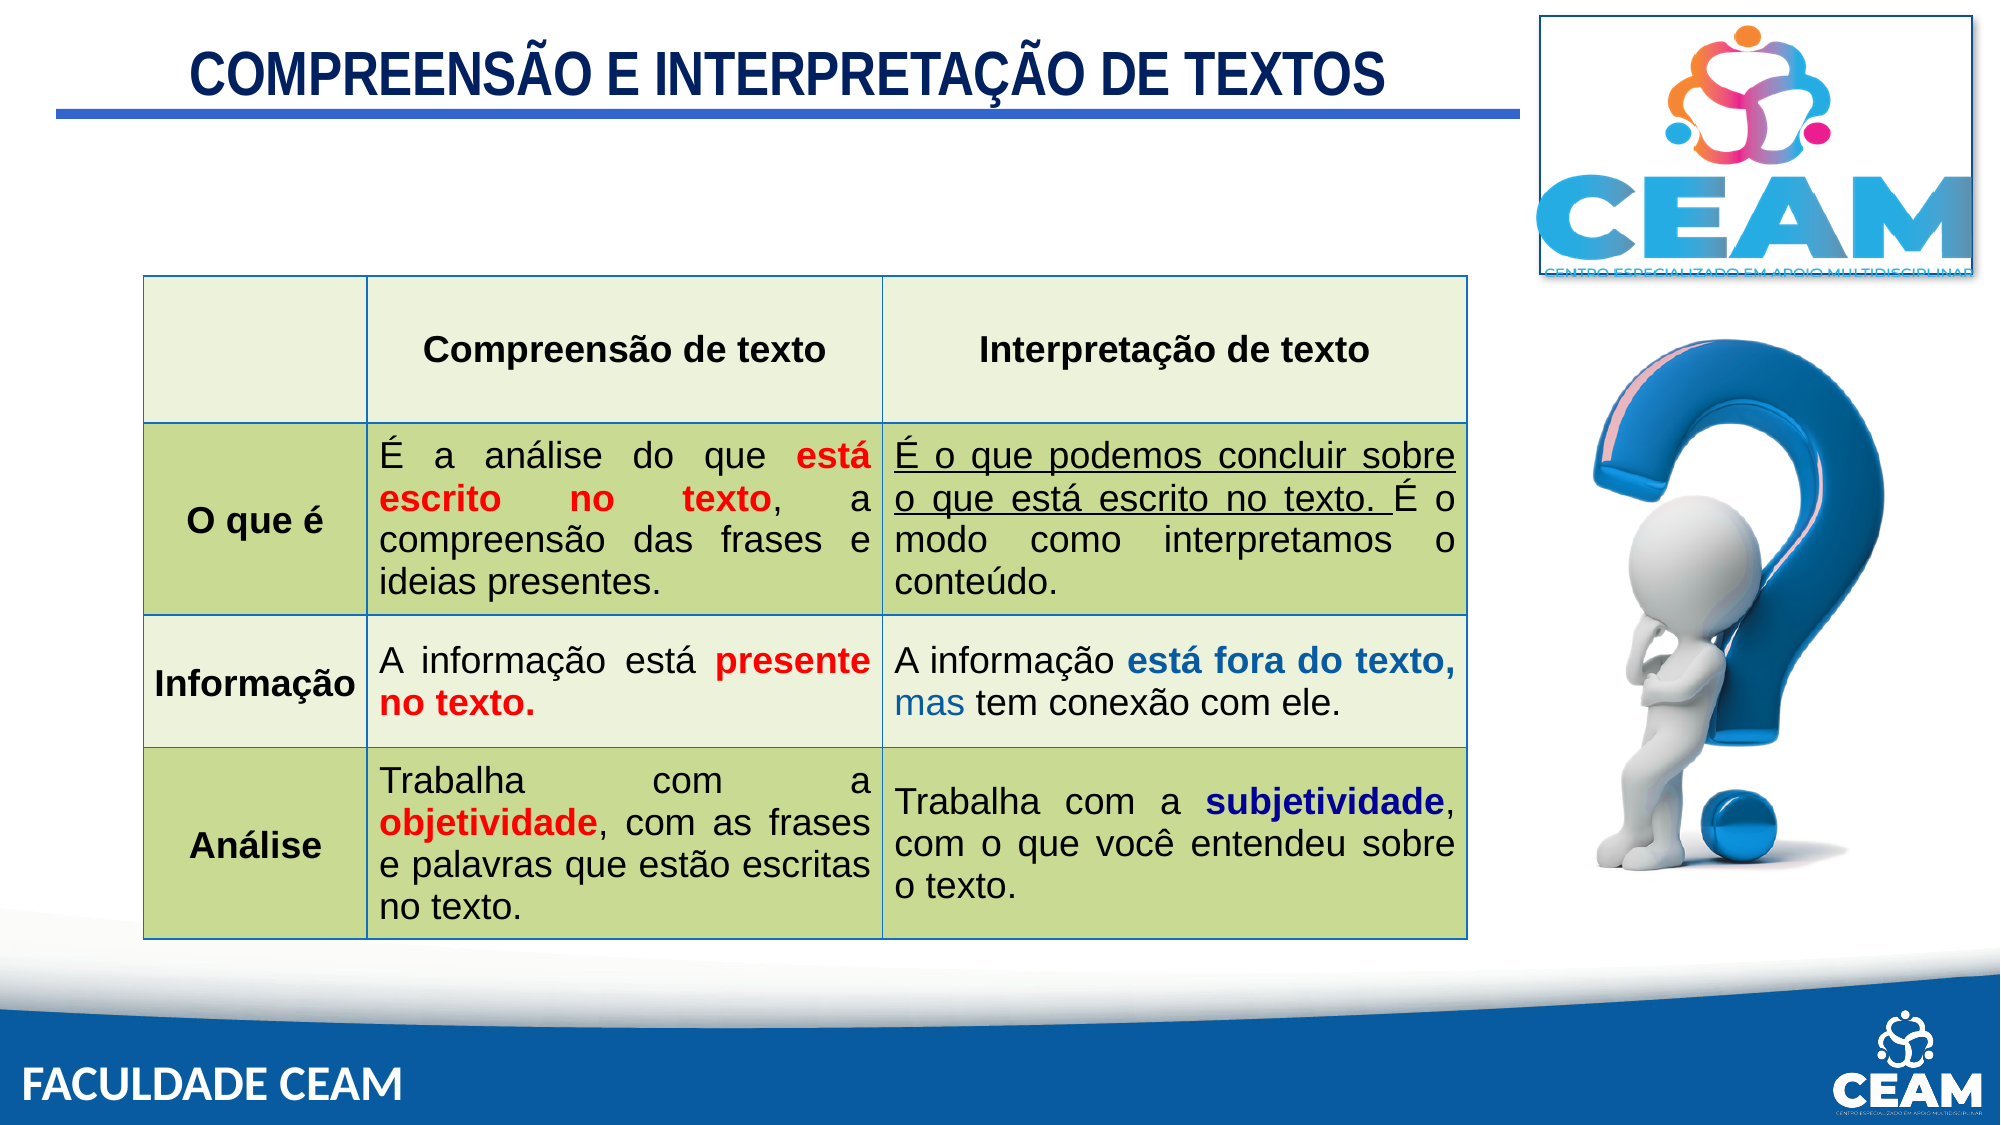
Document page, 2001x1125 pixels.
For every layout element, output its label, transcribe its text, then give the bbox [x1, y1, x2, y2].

table_header Interpretação de texto [883, 277, 1466, 422]
table_cell O que é [144, 424, 366, 614]
table_cell Análise [144, 748, 366, 938]
table_cell Informação [144, 616, 366, 747]
table_cell Trabalha com a subjetividade, com o que você entendeu sobre o texto. [883, 748, 1466, 938]
table_cell É o que podemos concluir sobre o que está escrito no texto. É o modo como interpretamos o conteúdo. [883, 424, 1466, 614]
table_header [144, 277, 366, 422]
table_cell A informação está fora do texto, mas tem conexão com ele. [883, 616, 1466, 747]
text_box COMPREENSÃO E INTERPRETAÇÃO DE TEXTOS [57, 25, 1520, 116]
table_cell A informação está presente no texto. [368, 616, 882, 747]
text_box [55, 108, 1521, 120]
table_cell É a análise do que está escrito no texto, a compreensão das frases e ideias presentes. [368, 424, 882, 614]
picture [0, 298, 2000, 1125]
table_cell Trabalha com a objetividade, com as frases e palavras que estão escritas no texto. [368, 748, 882, 938]
table_header Compreensão de texto [368, 277, 882, 422]
picture [1536, 25, 1974, 277]
